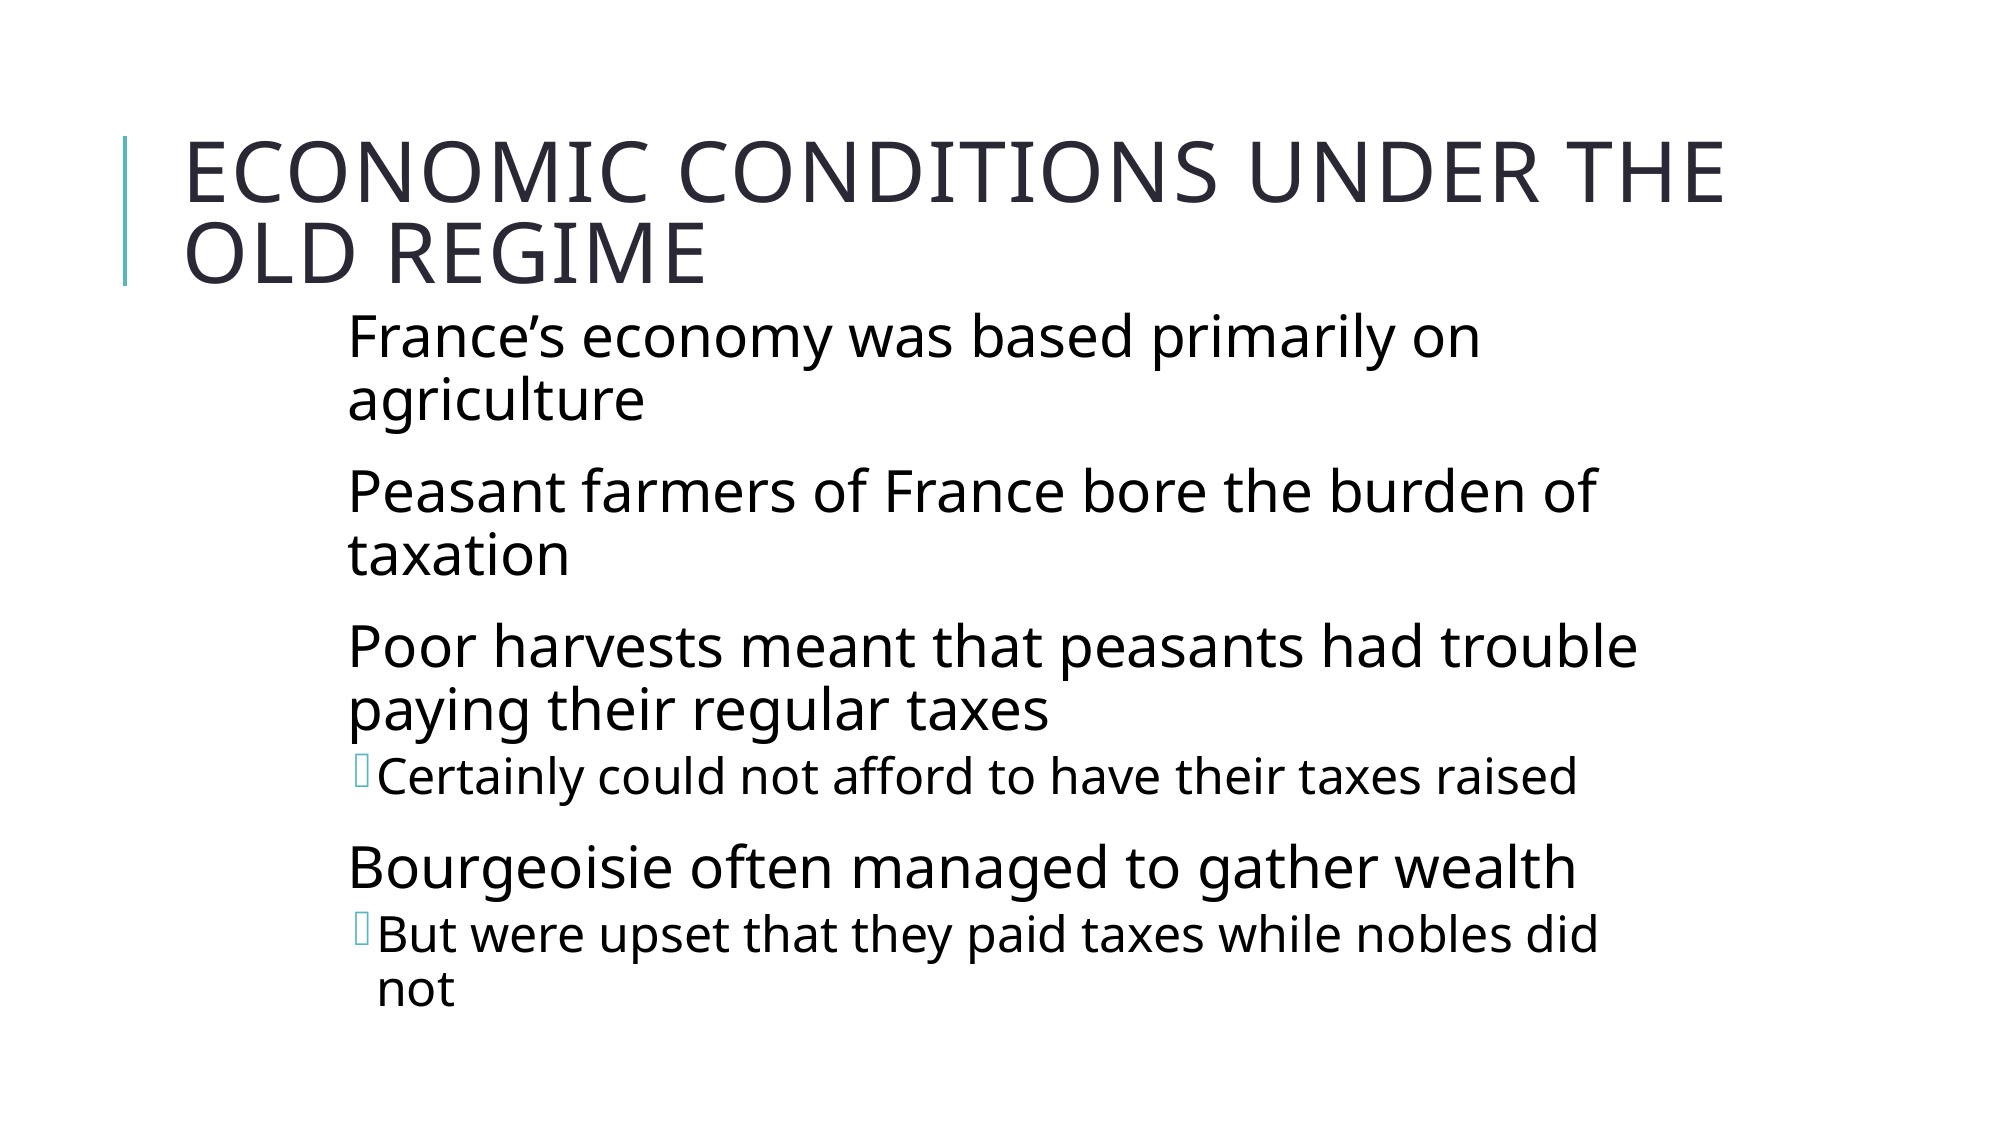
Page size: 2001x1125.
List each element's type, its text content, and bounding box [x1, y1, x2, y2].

list France’s economy was based primarily on agriculture Peasant farmers of France bore the burden of taxation Poor harvests meant that peasants had trouble paying their regular taxes Certainly could not afford to have their taxes raised Bourgeoisie often managed to gather wealth But were upset that they paid taxes while nobles did not [324, 299, 1675, 1088]
title Economic Conditions under the Old Regime [168, 96, 1763, 342]
